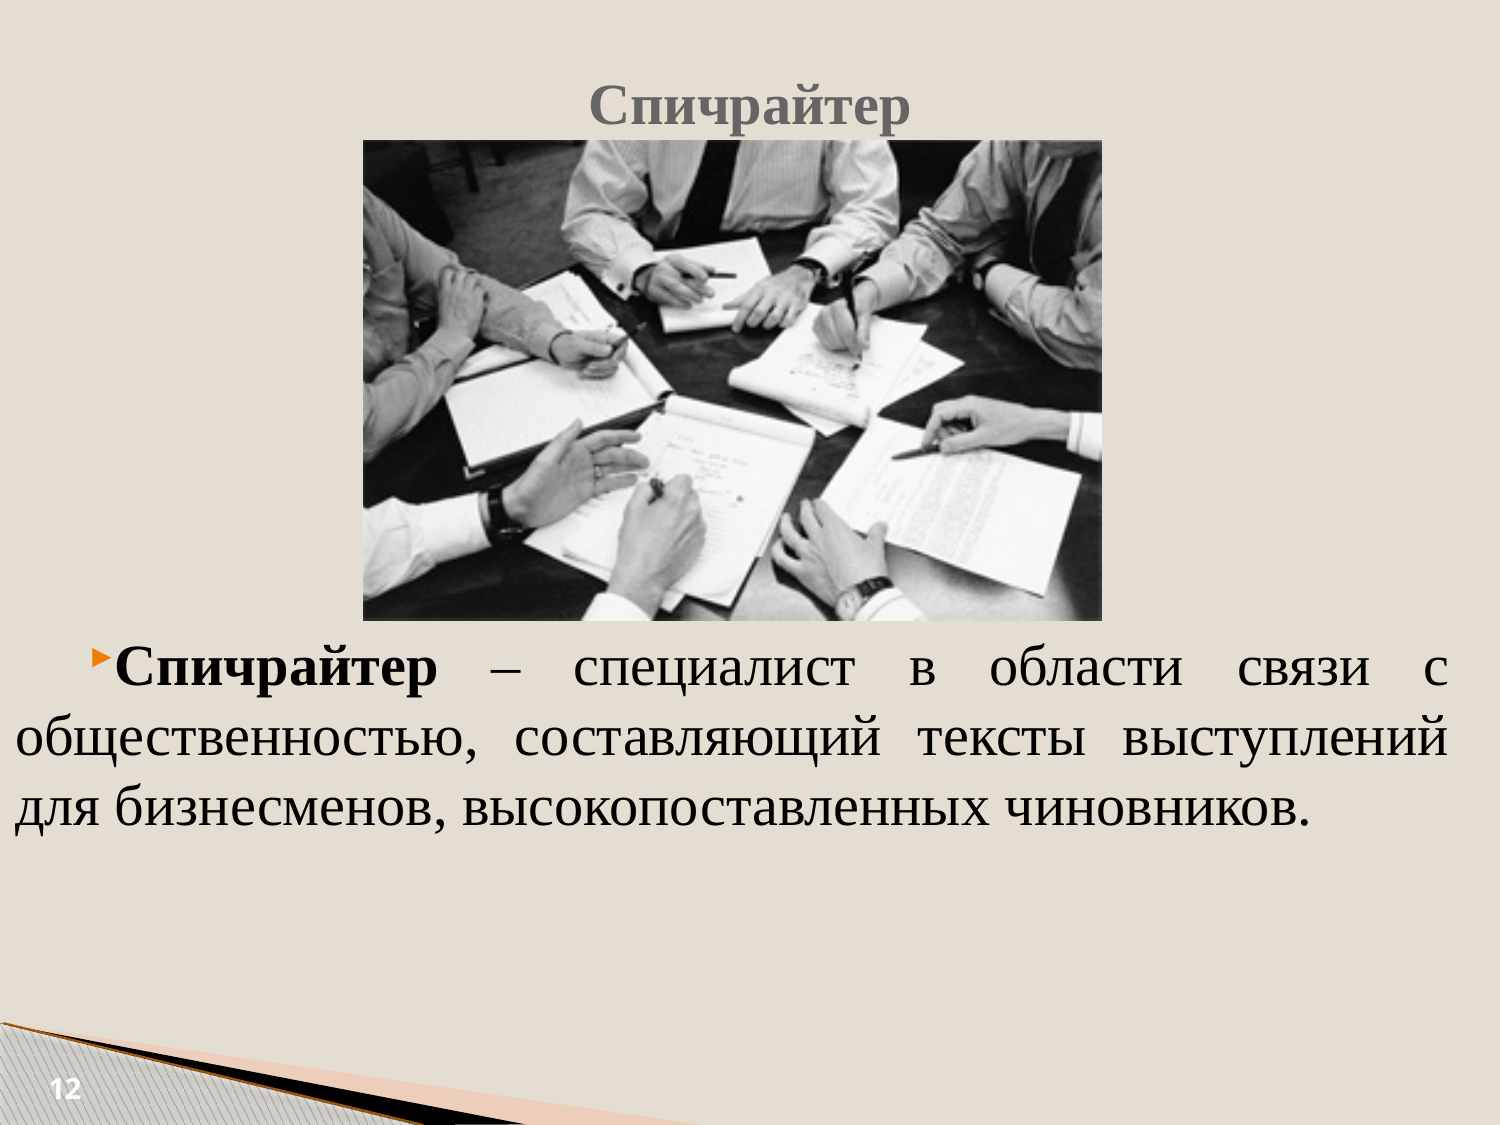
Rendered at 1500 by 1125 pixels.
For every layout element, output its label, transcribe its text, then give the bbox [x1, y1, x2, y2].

list Спичрайтер – специалист в области связи с общественностью, составляющий тексты выступлений для бизнесменов, высокопоставленных чиновников. [0, 269, 1465, 1013]
slide_number 12 [17, 1057, 113, 1118]
picture [341, 1107, 361, 1112]
picture [362, 140, 1102, 622]
picture [374, 1115, 406, 1123]
title Спичрайтер [0, 58, 1500, 247]
